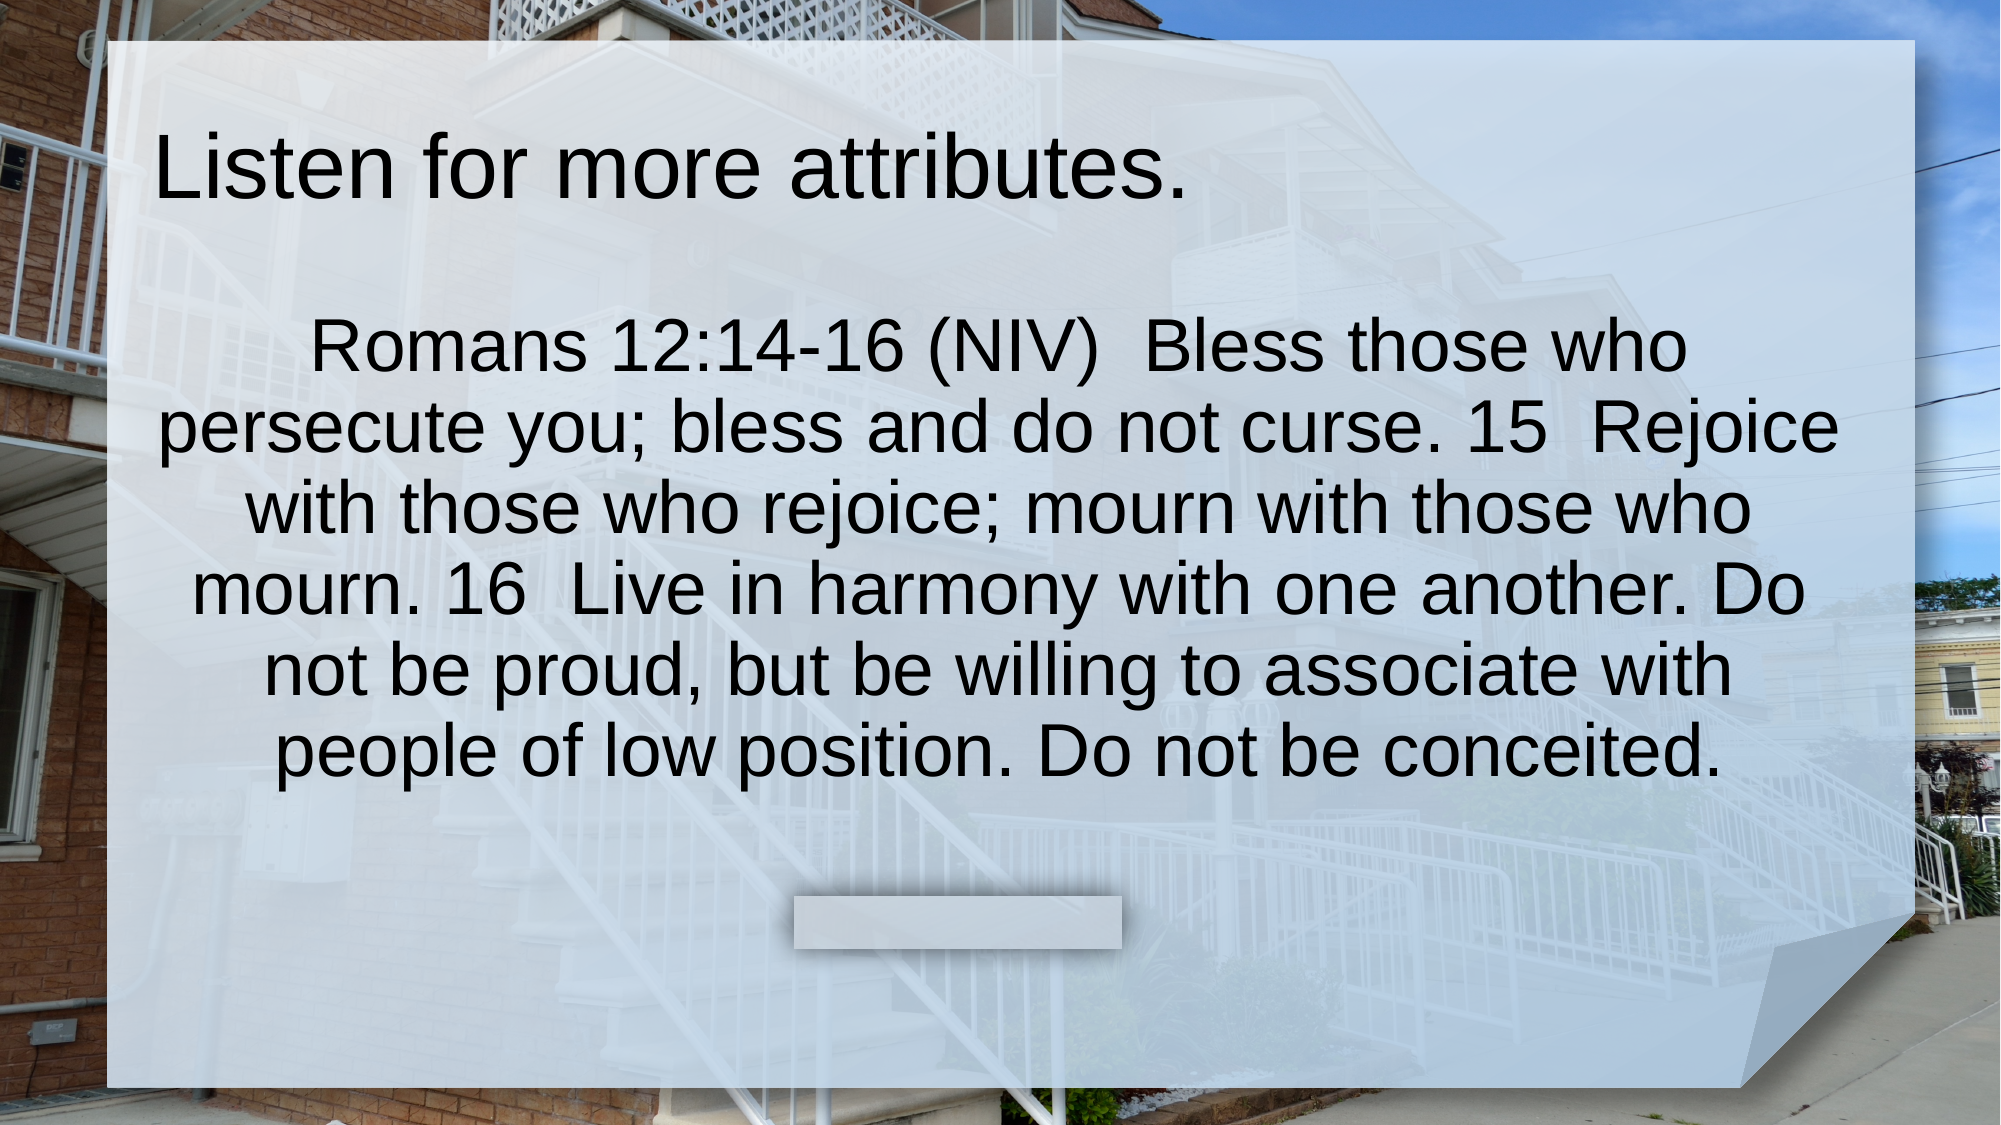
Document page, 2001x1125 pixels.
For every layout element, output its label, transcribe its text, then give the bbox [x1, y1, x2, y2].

title Listen for more attributes. [137, 59, 1863, 278]
picture [0, 0, 2001, 1125]
list Romans 12:14-16 (NIV) Bless those who persecute you; bless and do not curse. 15 Rejoice with those who rejoice; mourn with those who mourn. 16 Live in harmony with one another. Do not be proud, but be willing to associate with people of low position. Do not be conceited. [137, 299, 1863, 1014]
